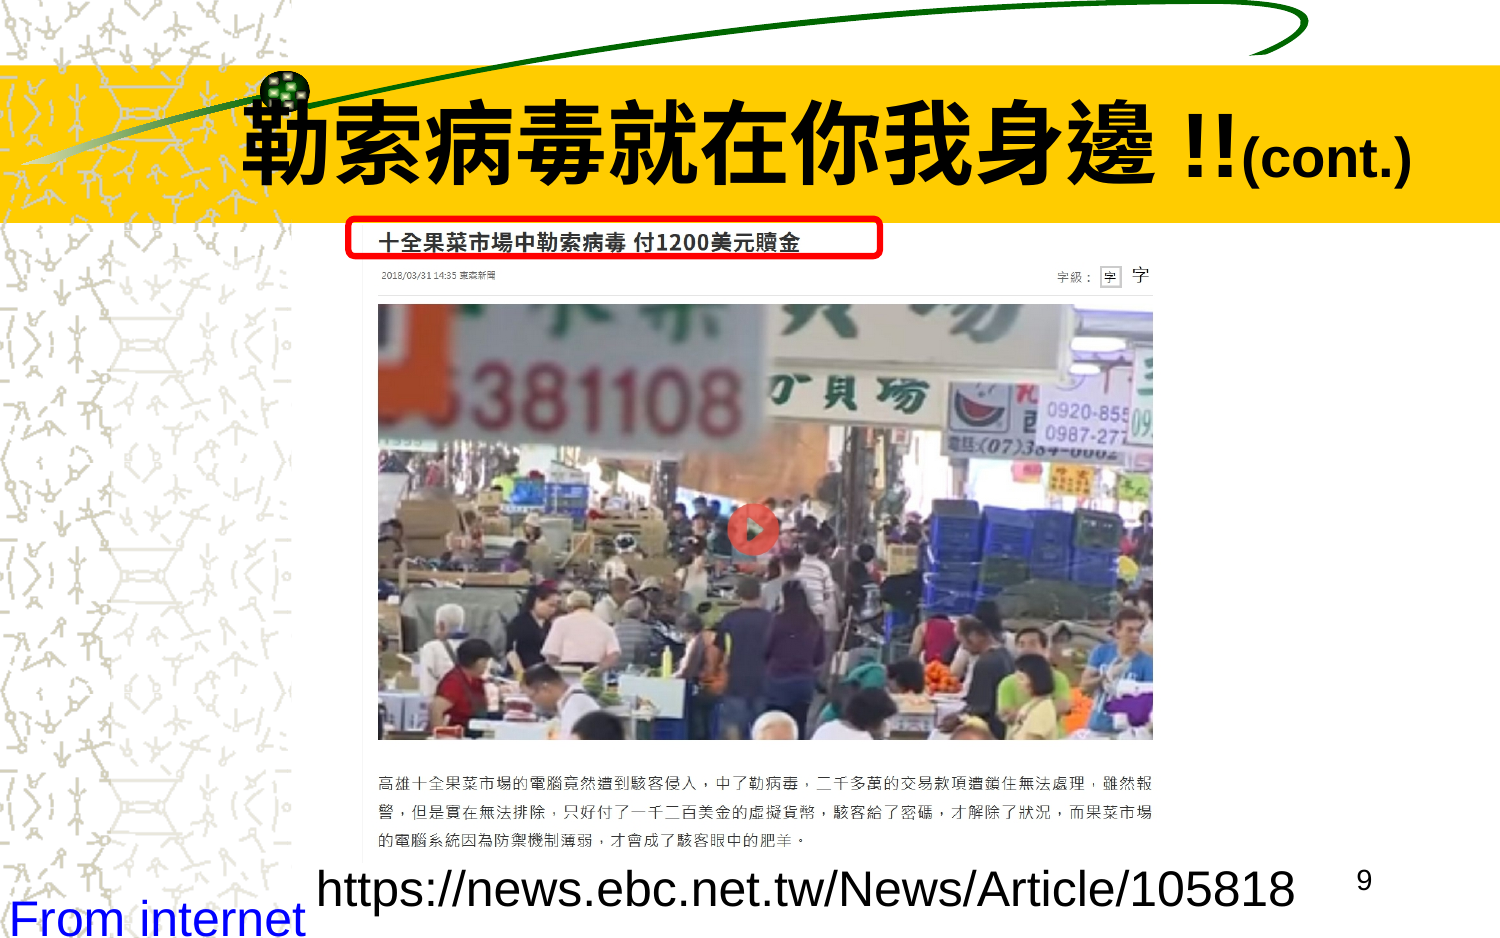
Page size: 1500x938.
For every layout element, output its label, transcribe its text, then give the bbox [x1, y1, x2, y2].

picture [356, 225, 1164, 863]
title 勒索病毒就在你我身邊!!(cont.) [189, 62, 1465, 219]
text_box https://news.ebc.net.tw/News/Article/105818 [301, 849, 1317, 925]
picture [0, 0, 292, 878]
slide_number 9 [1317, 854, 1388, 917]
text_box [348, 218, 880, 255]
text_box From internet [0, 878, 361, 938]
